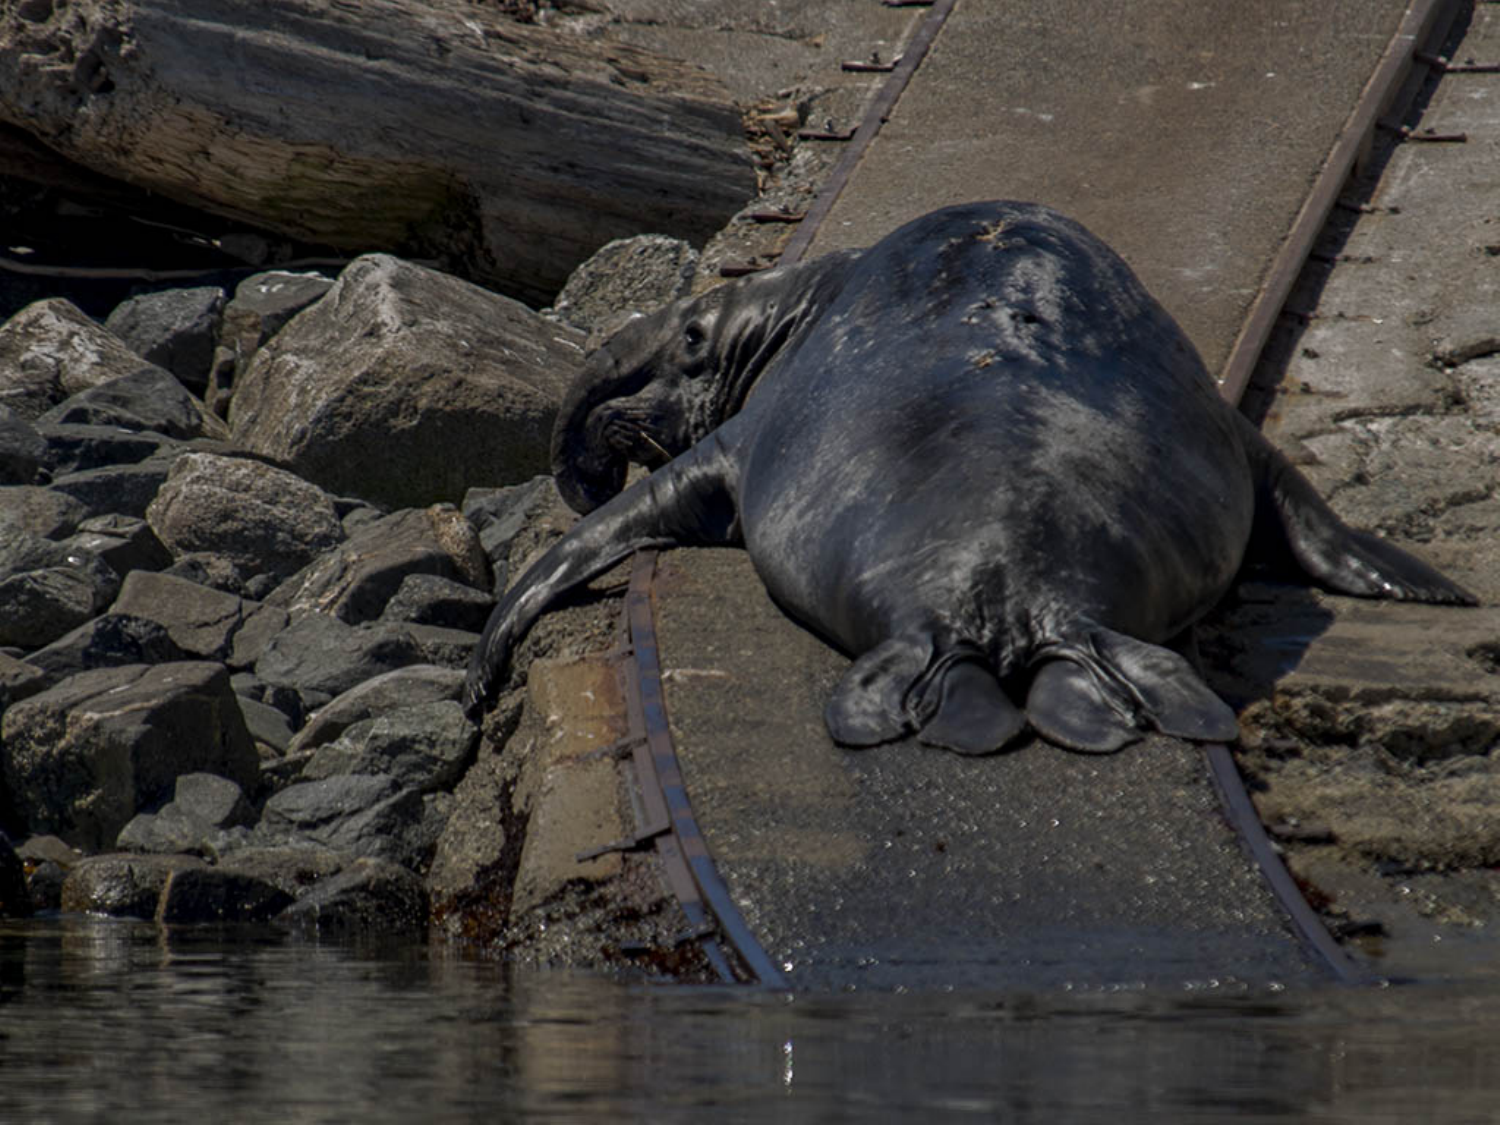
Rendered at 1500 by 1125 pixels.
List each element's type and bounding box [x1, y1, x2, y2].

list [0, 0, 1500, 1125]
